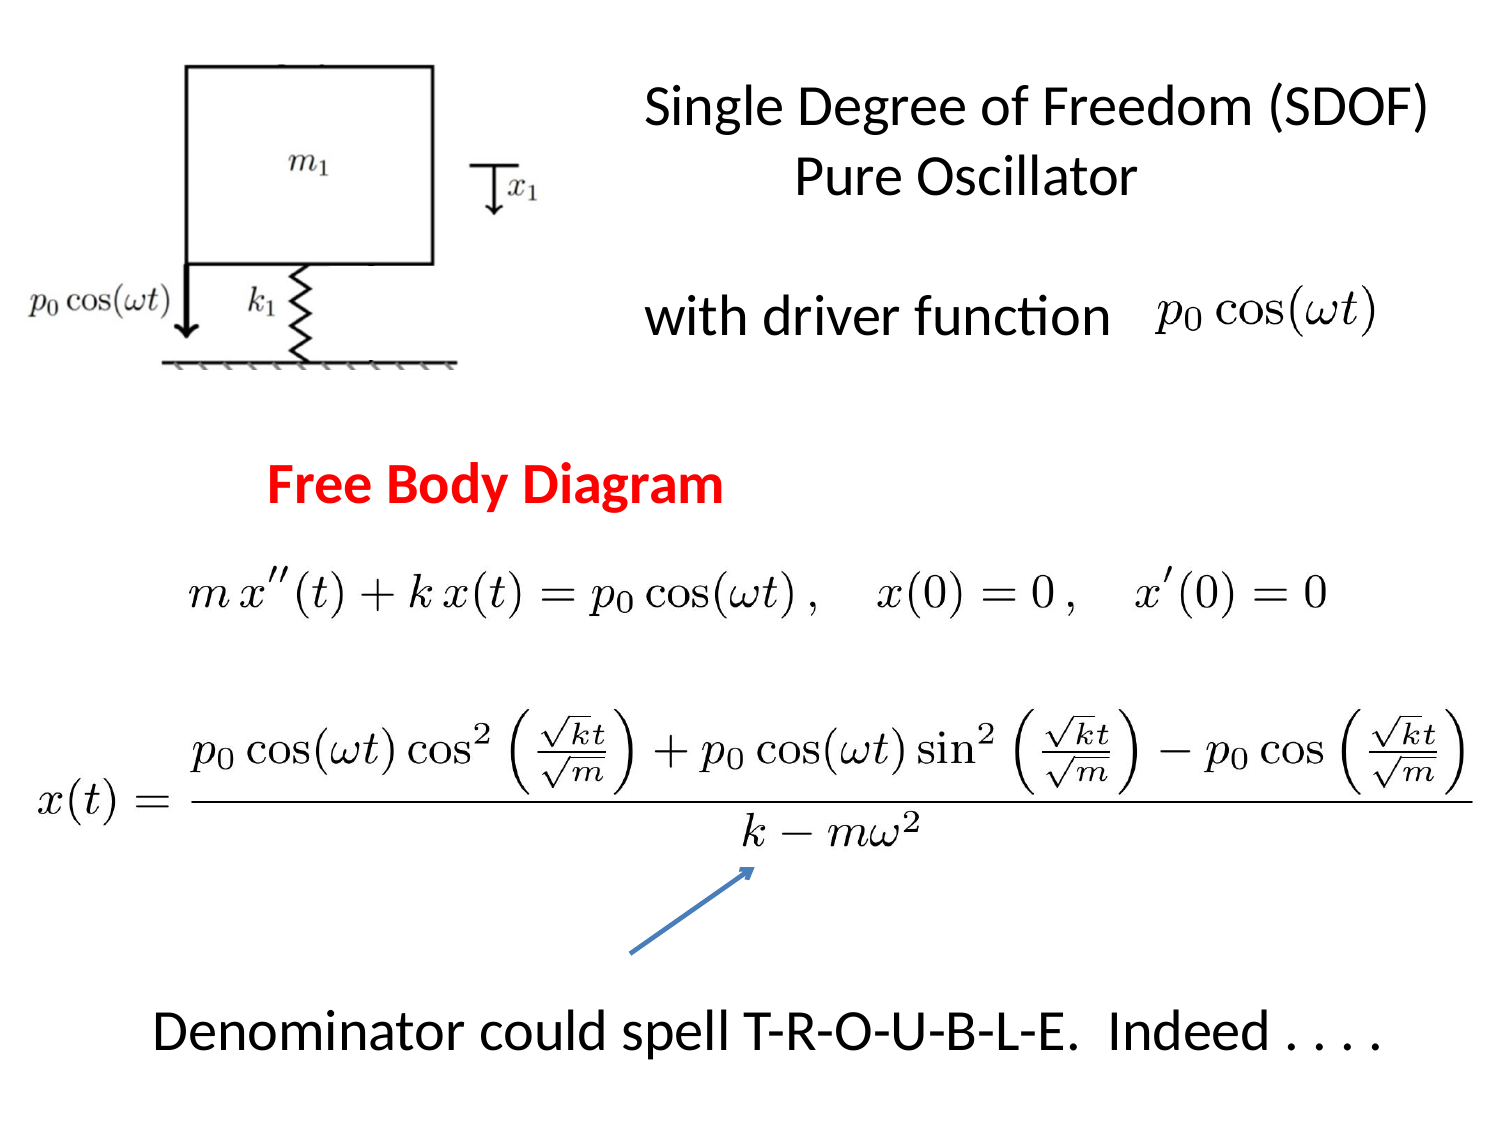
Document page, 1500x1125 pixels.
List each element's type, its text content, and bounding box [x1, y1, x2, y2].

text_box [629, 875, 756, 954]
picture [1149, 274, 1378, 344]
text_box Denominator could spell T-R-O-U-B-L-E. Indeed . . . . [137, 984, 1413, 1070]
picture [28, 549, 1482, 867]
text_box Free Body Diagram [253, 437, 741, 523]
picture [10, 37, 551, 381]
text_box Single Degree of Freedom (SDOF) Pure Oscillator with driver function [629, 60, 1460, 355]
